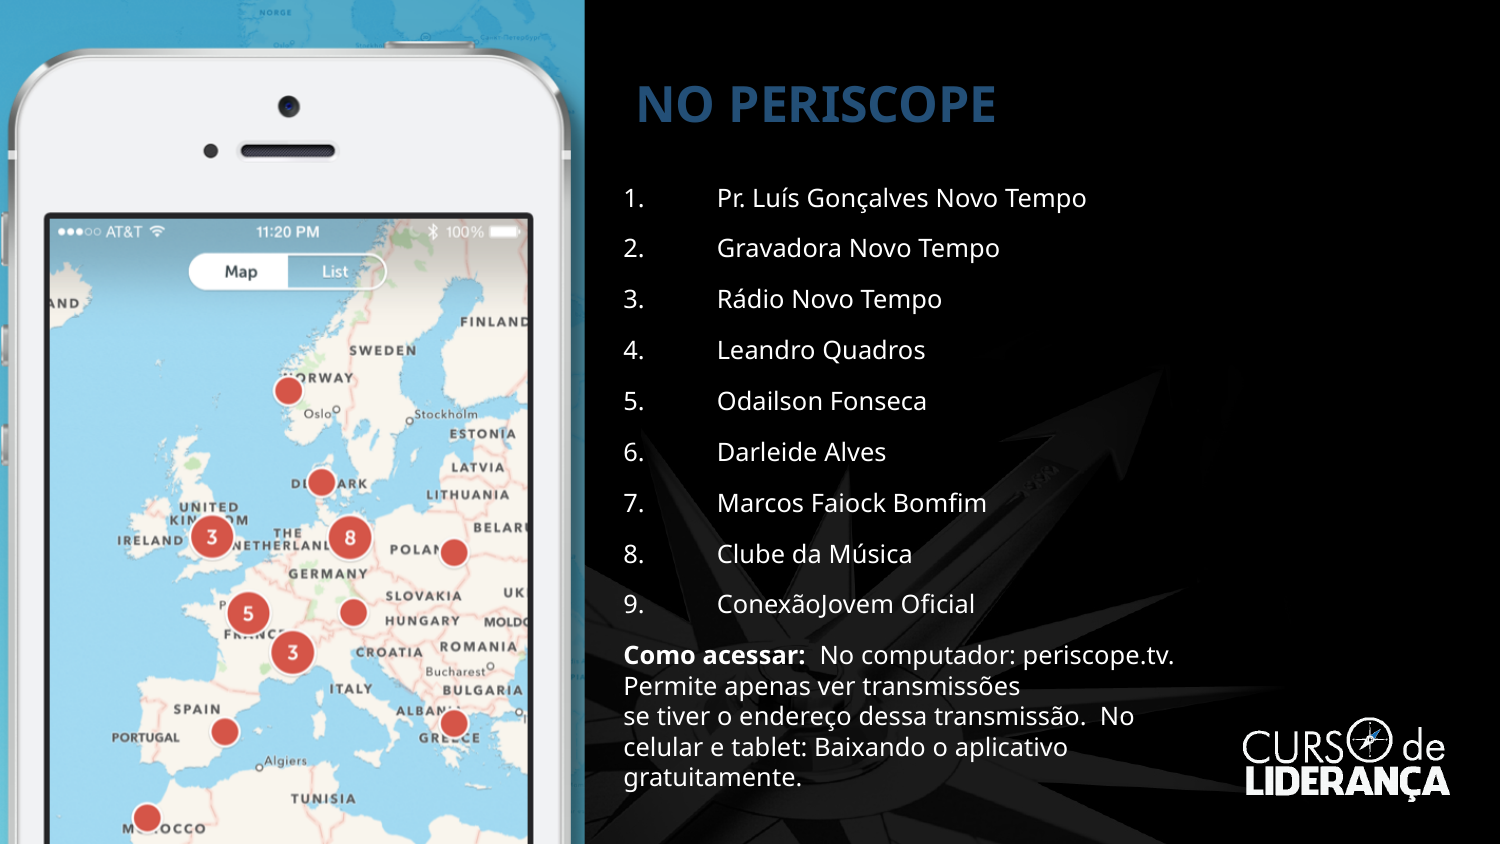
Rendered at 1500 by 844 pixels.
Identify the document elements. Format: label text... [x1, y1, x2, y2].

picture [0, 0, 1500, 844]
list Pr. Luís Gonçalves Novo Tempo Gravadora Novo Tempo Rádio Novo Tempo Leandro Quadros Odailson Fonseca Darleide Alves Marcos Faiock Bomfim Clube da Música ConexãoJovem Oficial Como acessar: No computador: periscope.tv. Permite apenas ver transmissões se tiver o endereço dessa transmissão. No celular e tablet: Baixando o aplicativo gratuitamente. [608, 173, 1223, 800]
title No Periscope [620, 43, 1436, 162]
